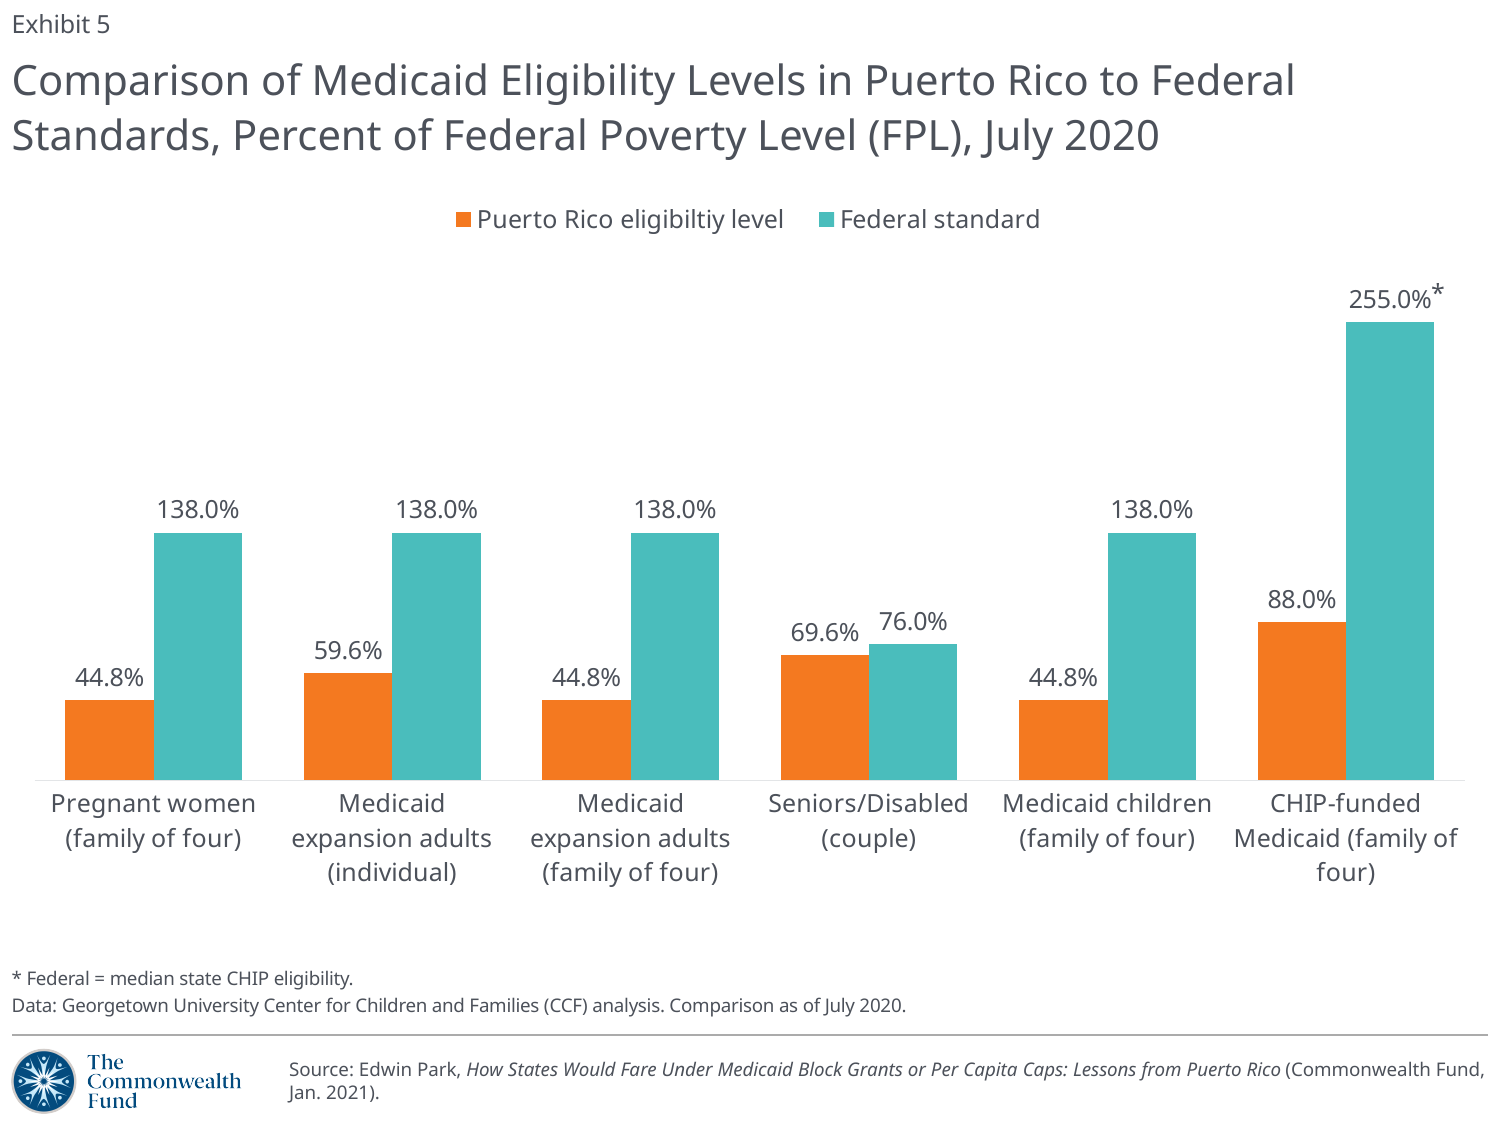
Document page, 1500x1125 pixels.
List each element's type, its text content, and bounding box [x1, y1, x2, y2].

title Comparison of Medicaid Eligibility Levels in Puerto Rico to Federal Standards, Percent of Federal Poverty Level (FPL), July 2020 [11, 48, 1489, 172]
list Exhibit 5 [11, 1, 1489, 39]
list * Federal = median state CHIP eligibility. Data: Georgetown University Center for Children and Families (CCF) analysis. Comparison as of July 2020. [11, 934, 1489, 1016]
chart [11, 172, 1489, 927]
picture [5, 1040, 248, 1118]
